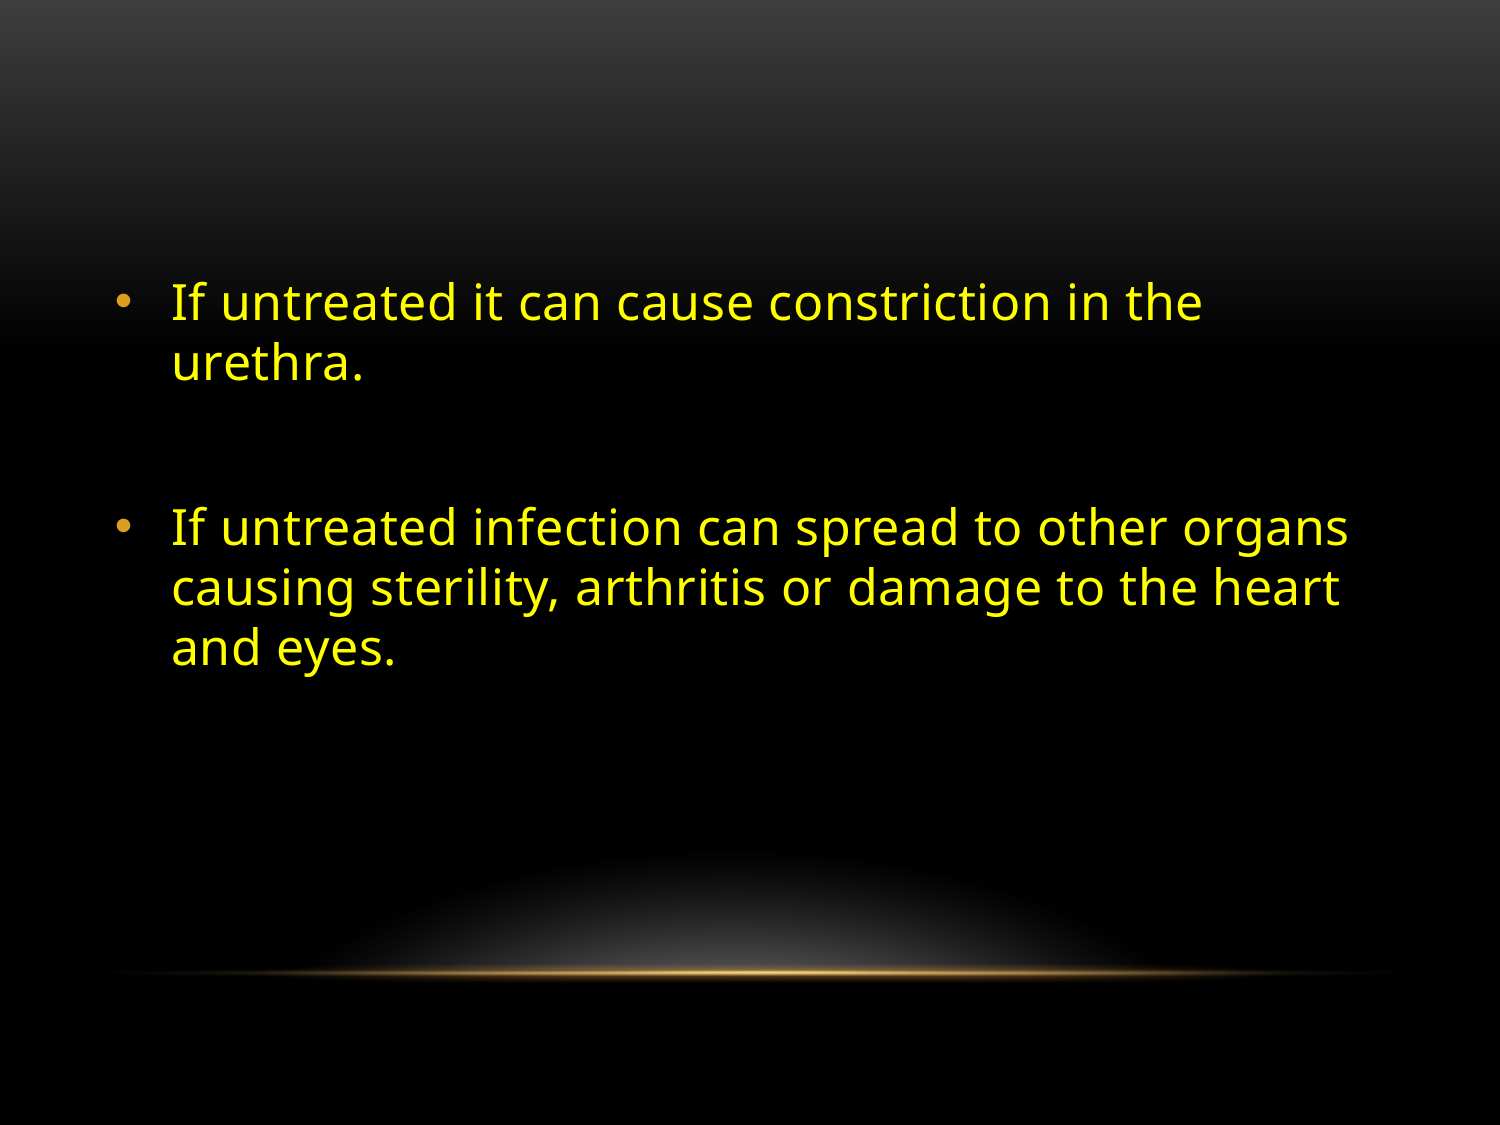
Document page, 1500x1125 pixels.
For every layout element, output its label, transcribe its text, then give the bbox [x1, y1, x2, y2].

list If untreated it can cause constriction in the urethra. If untreated infection can spread to other organs causing sterility, arthritis or damage to the heart and eyes. [99, 262, 1400, 938]
picture [0, 0, 1500, 1125]
